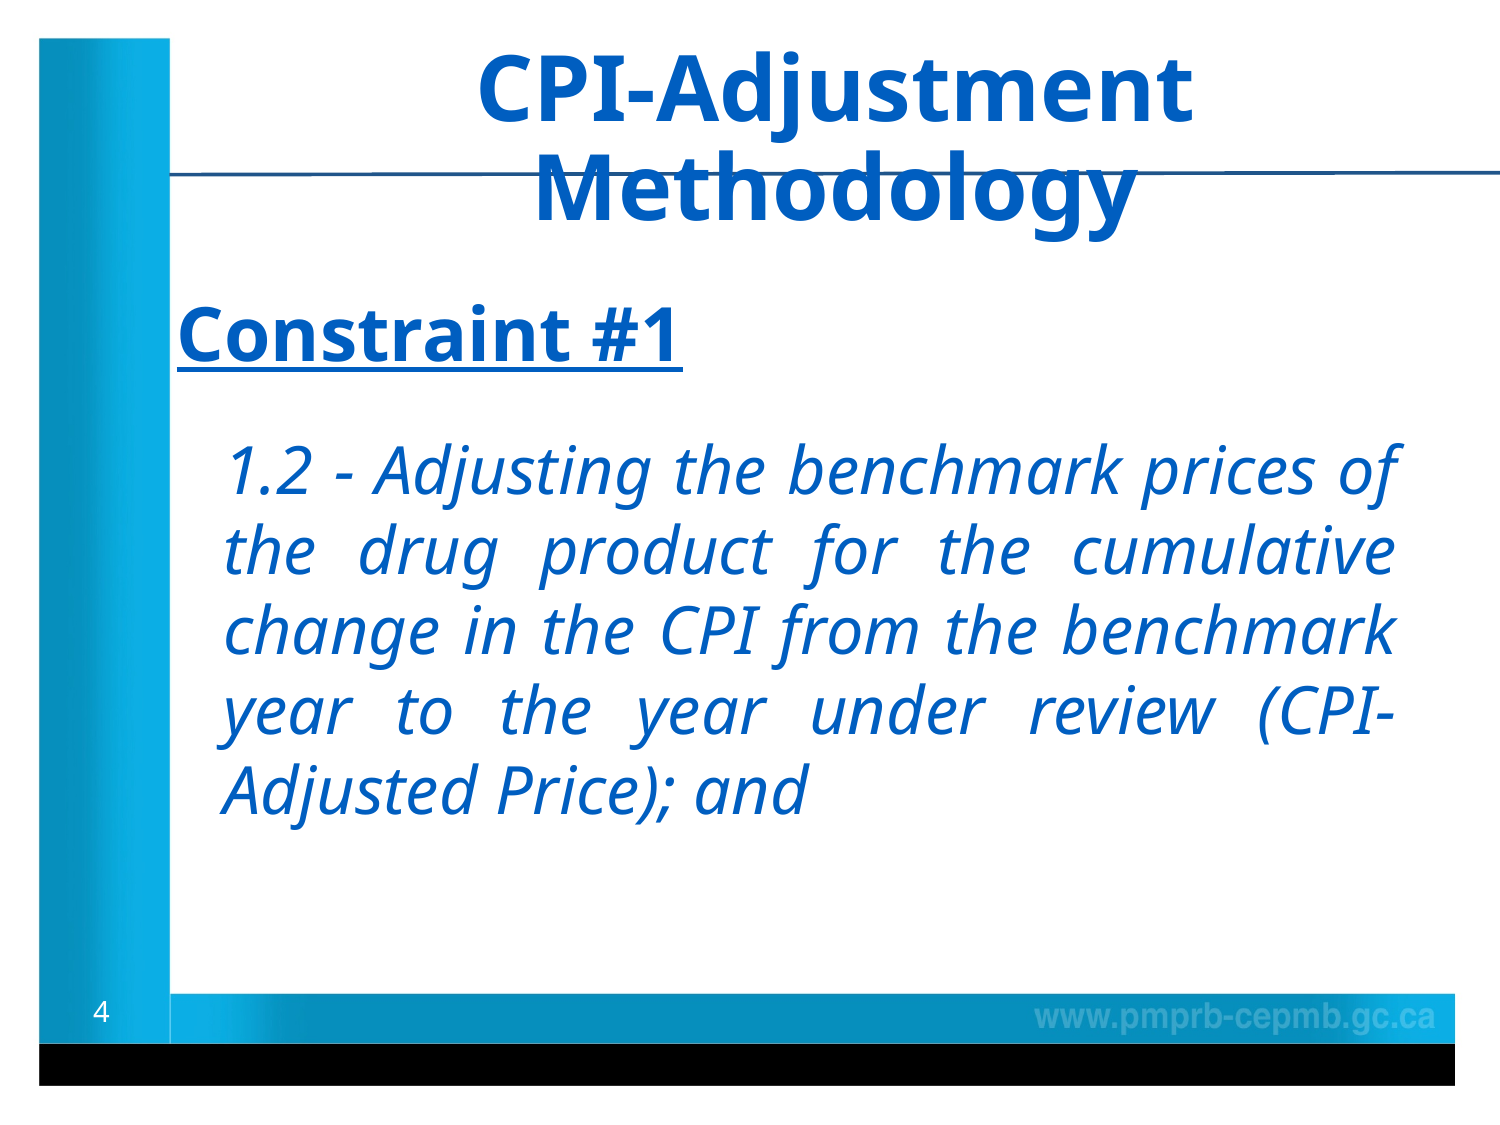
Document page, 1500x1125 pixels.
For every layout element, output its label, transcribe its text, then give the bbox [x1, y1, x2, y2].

text_box Constraint #1 [161, 278, 699, 384]
picture [0, 0, 1500, 1125]
title CPI-Adjustment Methodology [191, 42, 1480, 173]
slide_number 4 [24, 962, 126, 1041]
text_box 1.2 - Adjusting the benchmark prices of the drug product for the cumulative change in the CPI from the benchmark year to the year under review (CPI-Adjusted Price); and [208, 420, 1414, 836]
